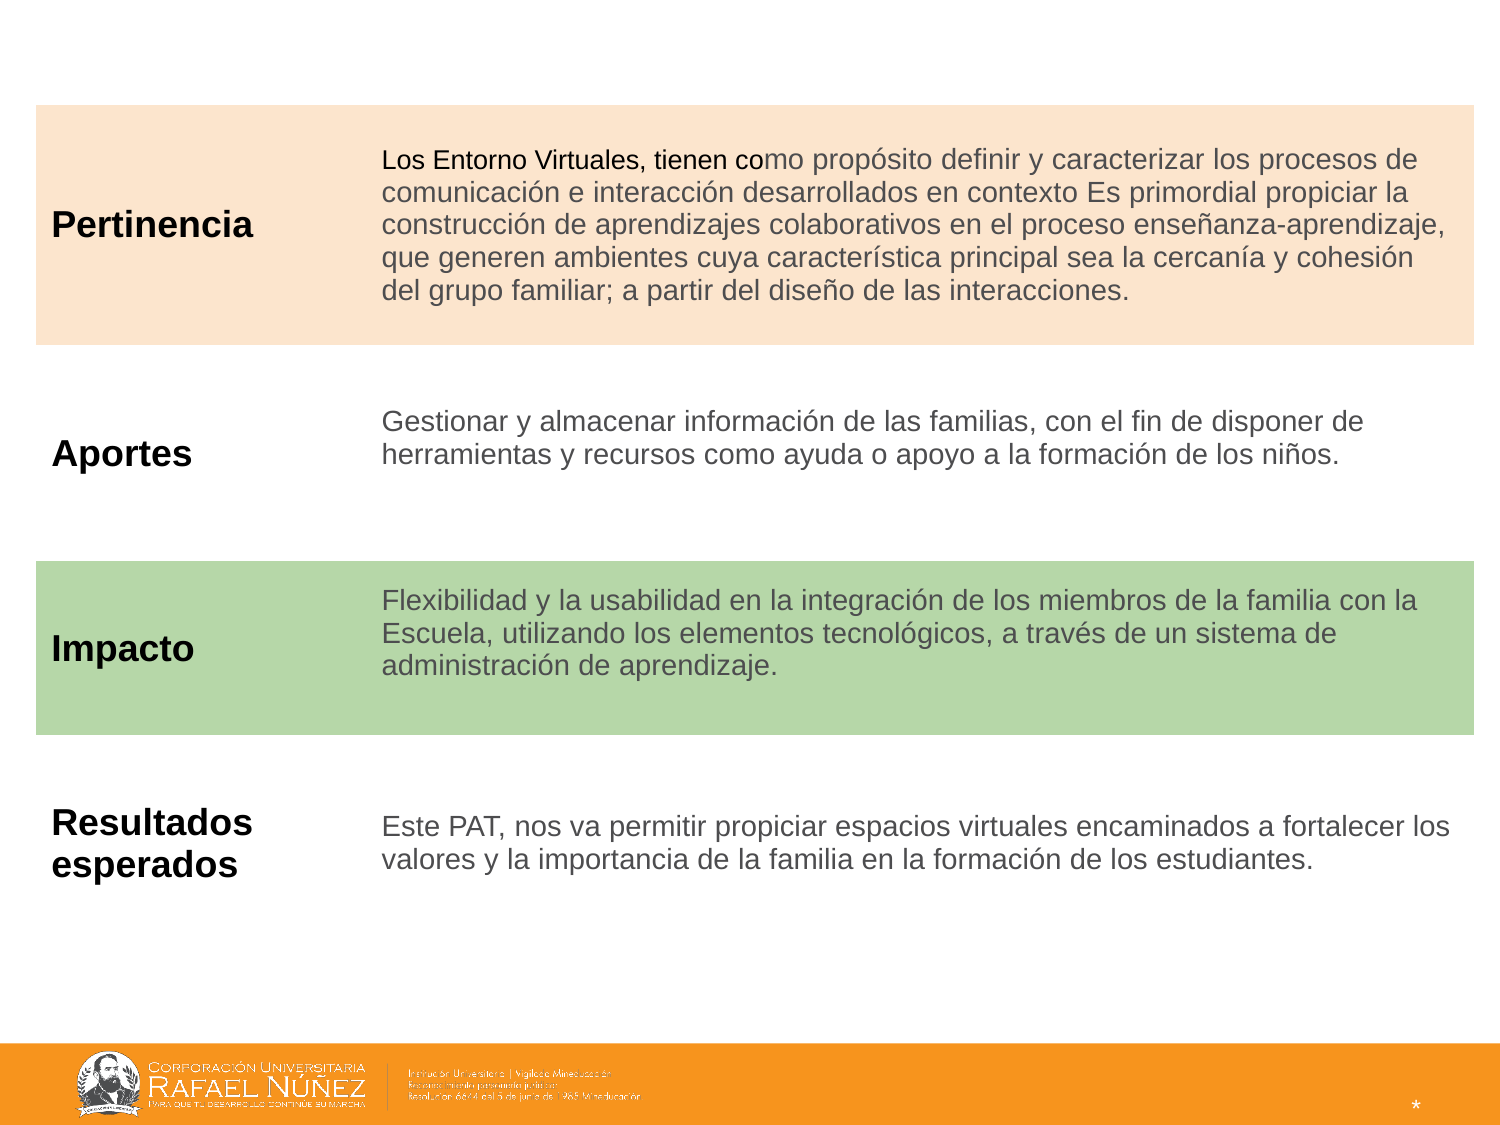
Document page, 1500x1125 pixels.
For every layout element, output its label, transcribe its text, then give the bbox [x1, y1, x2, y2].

table_cell Resultados esperados [36, 735, 367, 951]
table_header Los Entorno Virtuales, tienen como propósito definir y caracterizar los procesos de comunicación e interacción desarrollados en contexto Es primordial propiciar la construcción de aprendizajes colaborativos en el proceso enseñanza-aprendizaje, que generen ambientes cuya característica principal sea la cercanía y cohesión del grupo familiar; a partir del diseño de las interacciones. [367, 105, 1474, 345]
table_cell Este PAT, nos va permitir propiciar espacios virtuales encaminados a fortalecer los valores y la importancia de la familia en la formación de los estudiantes. [367, 735, 1474, 951]
table_cell Aportes [36, 345, 367, 561]
table_cell Flexibilidad y la usabilidad en la integración de los miembros de la familia con la Escuela, utilizando los elementos tecnológicos, a través de un sistema de administración de aprendizaje. [367, 561, 1474, 735]
table_header Pertinencia [36, 105, 367, 345]
picture [56, 1038, 660, 1125]
table_cell Impacto [36, 561, 367, 735]
table_cell Gestionar y almacenar información de las familias, con el fin de disponer de herramientas y recursos como ayuda o apoyo a la formación de los niños. [367, 345, 1474, 561]
